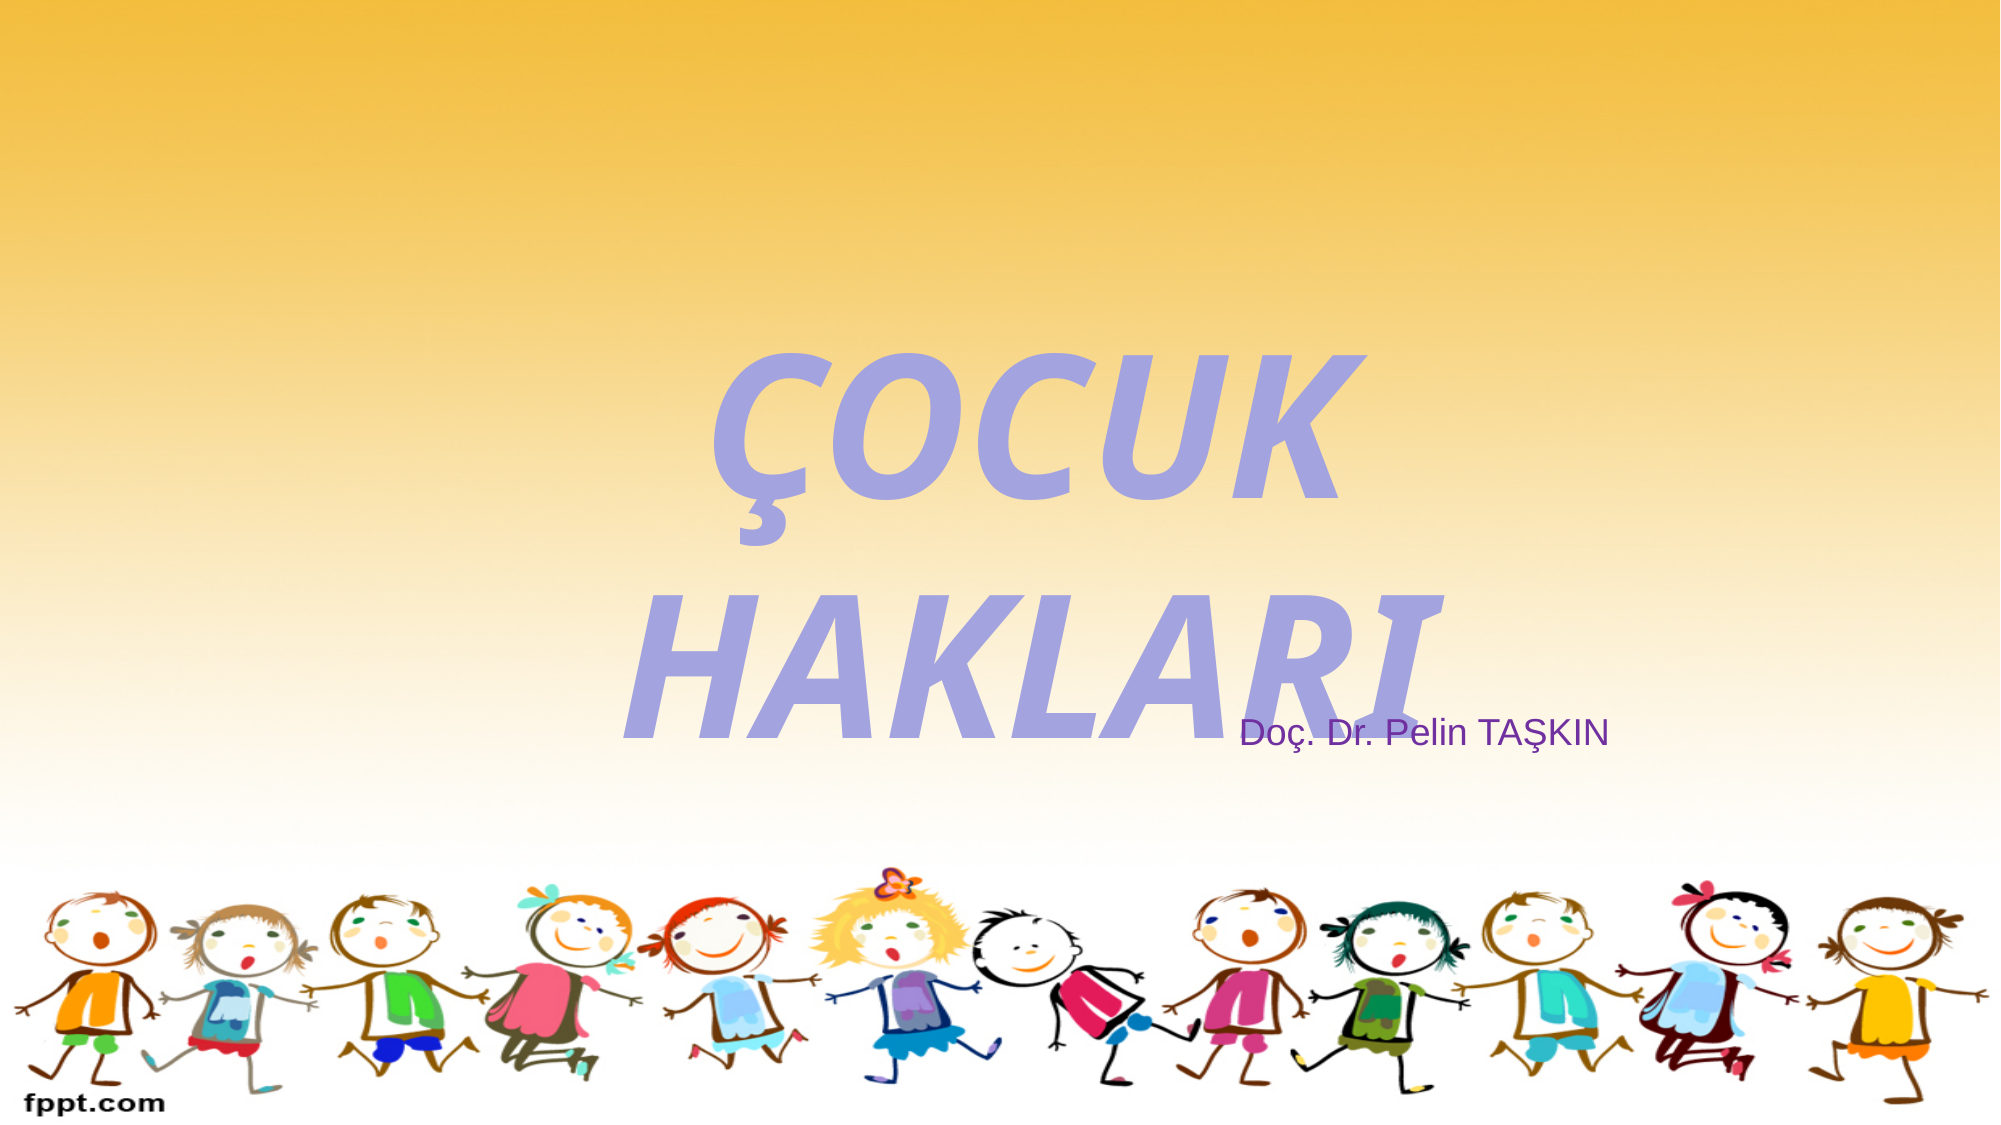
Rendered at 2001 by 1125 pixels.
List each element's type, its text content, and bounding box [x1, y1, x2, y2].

text_box Doç. Dr. Pelin TAŞKIN [1224, 700, 2000, 761]
picture [0, 0, 2001, 1125]
text_box ÇOCUK HAKLARI [310, 291, 1743, 787]
